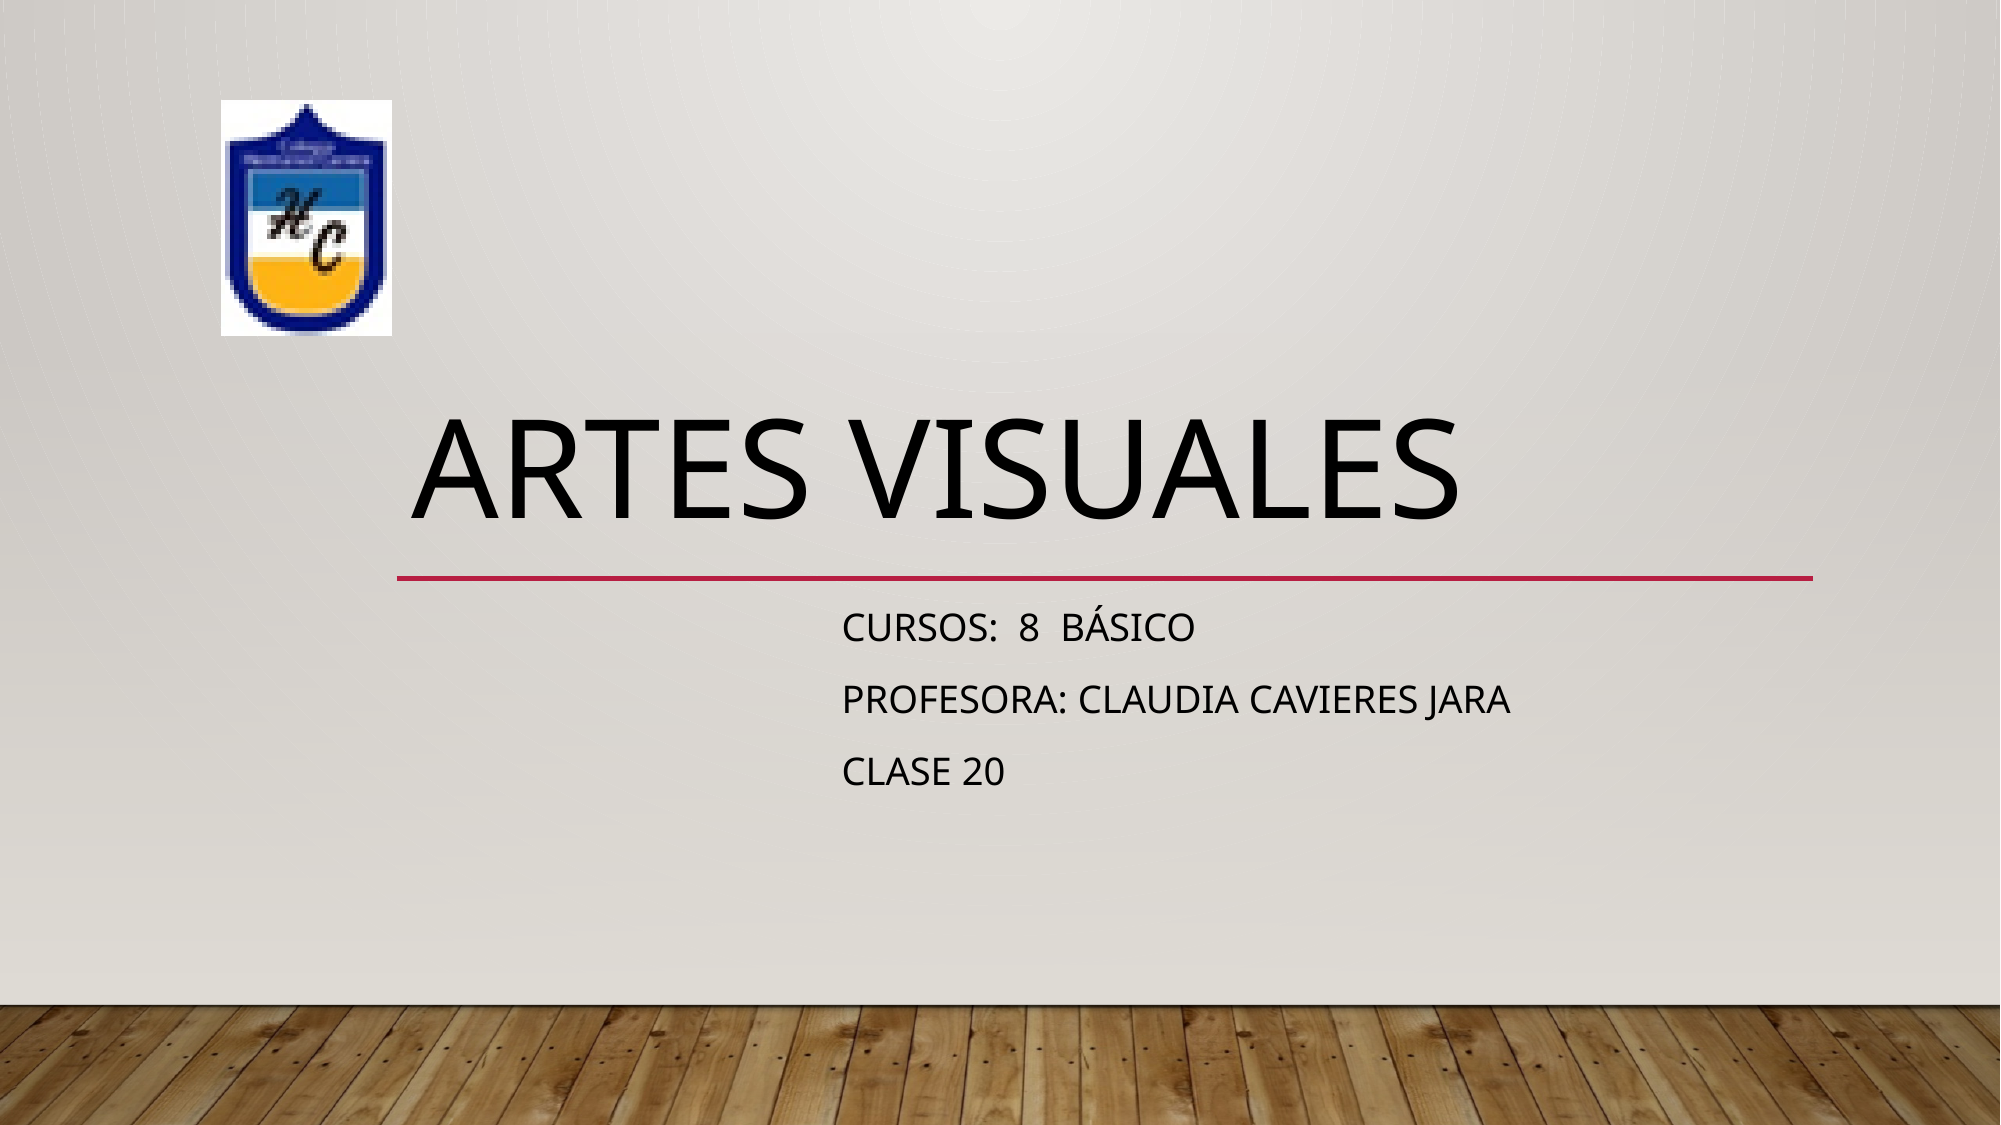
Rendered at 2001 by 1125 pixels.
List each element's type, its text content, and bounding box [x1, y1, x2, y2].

subtitle CURSOS: 8 Básico PROFESORA: CLAUDIA CAVIERES JARA CLASE 20 [396, 579, 1814, 809]
title ARTES VISUALES [396, 131, 1814, 549]
picture [0, 1005, 2000, 1125]
picture [221, 100, 397, 341]
